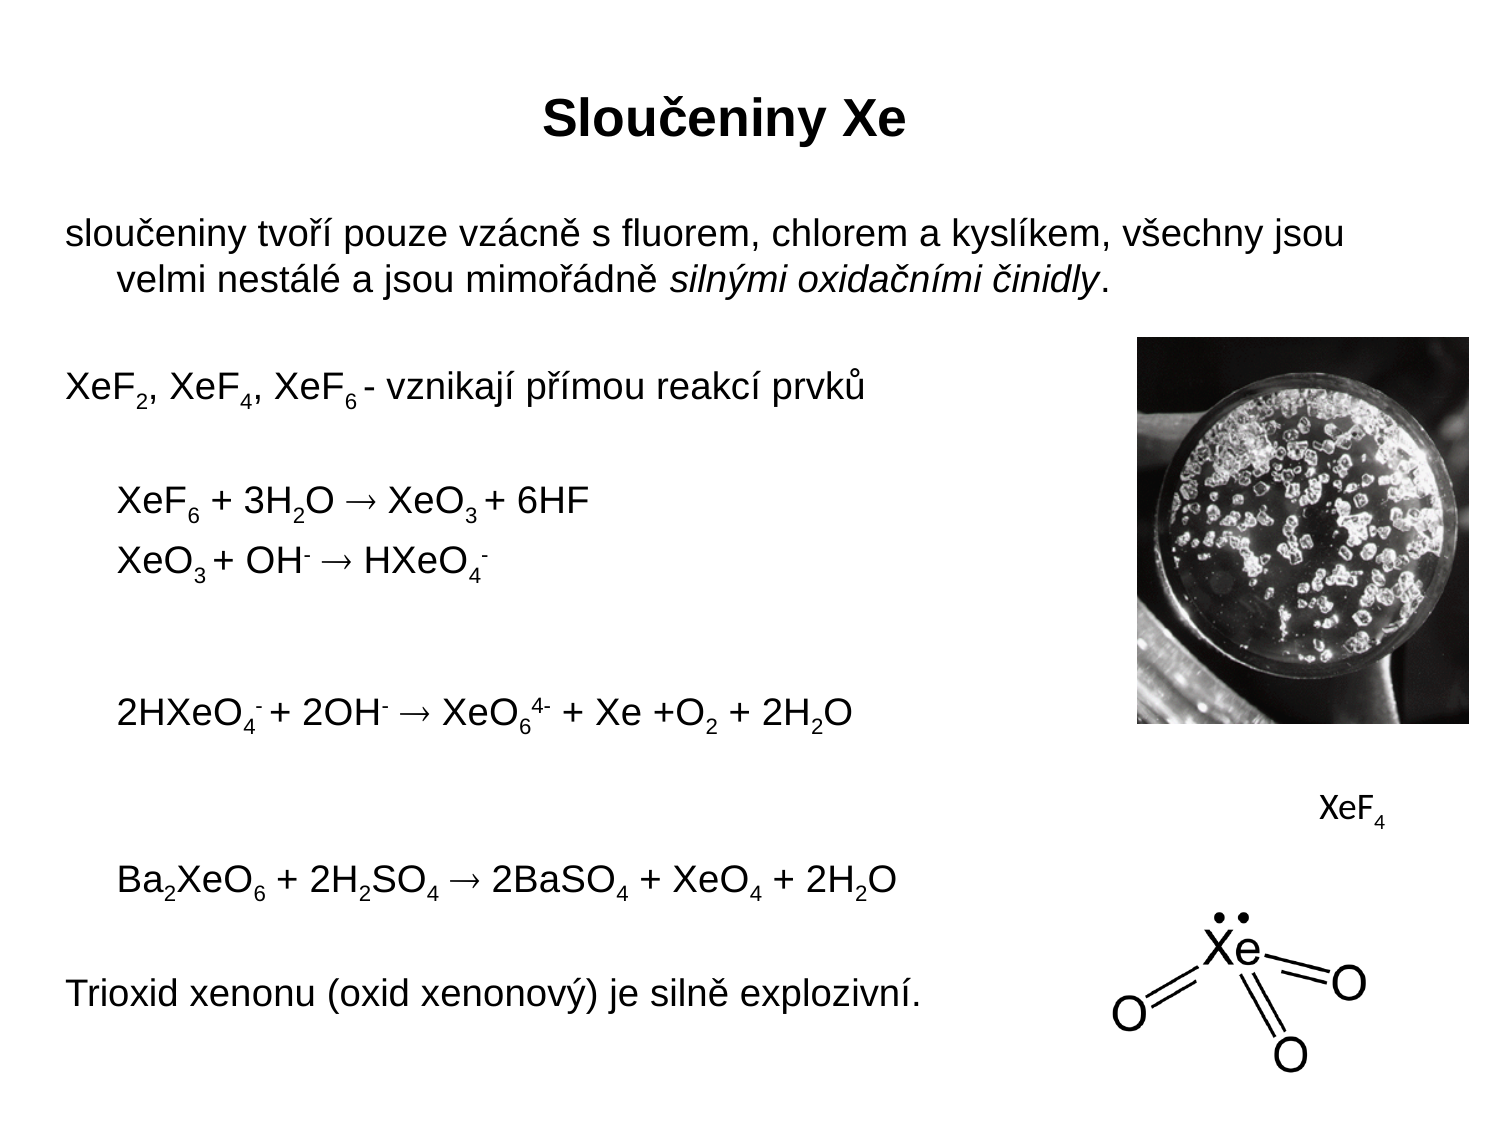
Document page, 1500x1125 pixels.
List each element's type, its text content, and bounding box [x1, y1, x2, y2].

picture [1099, 899, 1379, 1086]
picture [1137, 337, 1470, 724]
text_box XeF4 [1304, 774, 1401, 841]
list Sloučeniny Xe sloučeniny tvoří pouze vzácně s fluorem, chlorem a kyslíkem, všechny jsou velmi nestálé a jsou mimořádně silnými oxidačními činidly. XeF2, XeF4, XeF6 - vznikají přímou reakcí prvků XeF6 + 3H2O  XeO3 + 6HF XeO3 + OH-  HXeO4- 2HXeO4- + 2OH-  XeO64- + Xe +O2 + 2H2O Ba2XeO6 + 2H2SO4  2BaSO4 + XeO4 + 2H2O Trioxid xenonu (oxid xenonový) je silně explozivní. [50, 75, 1400, 1025]
